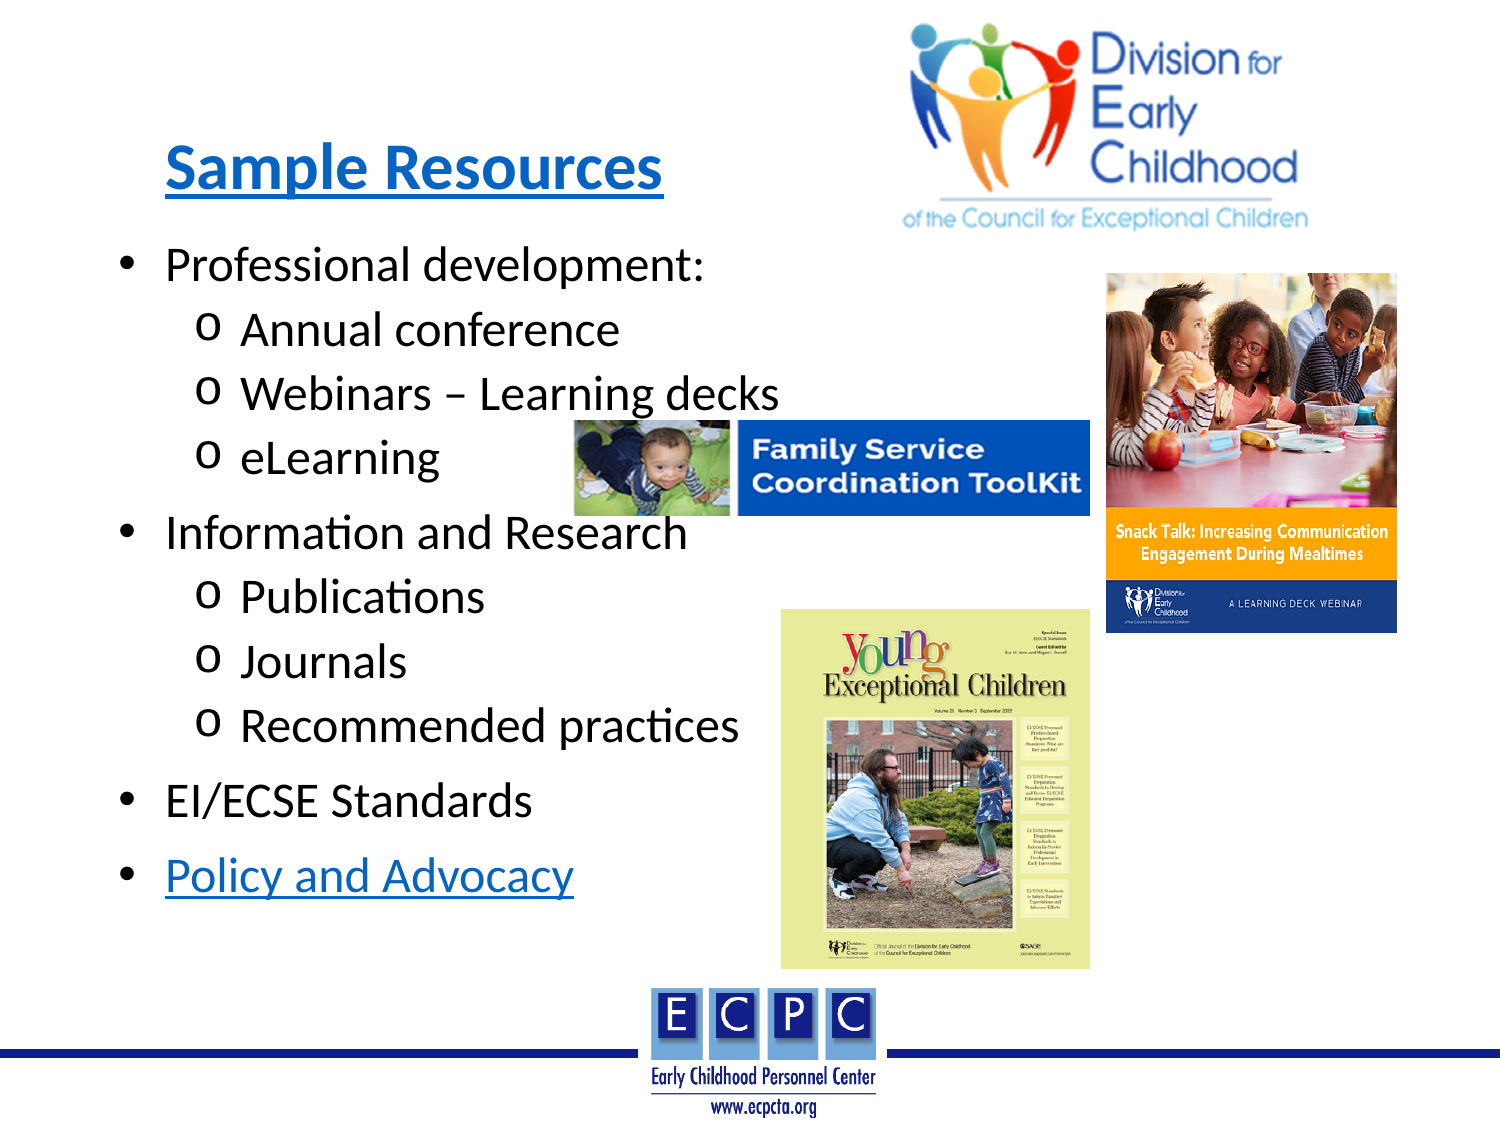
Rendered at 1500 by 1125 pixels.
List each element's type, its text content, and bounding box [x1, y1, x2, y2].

picture [1106, 273, 1397, 633]
picture [891, 21, 1322, 232]
picture [832, 988, 876, 1118]
picture [573, 420, 1090, 516]
list Professional development: Annual conference Webinars – Learning decks eLearning Information and Research Publications Journals Recommended practices EI/ECSE Standards Policy and Advocacy [103, 231, 832, 1125]
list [781, 609, 1090, 969]
title Sample Resources [150, 41, 750, 212]
